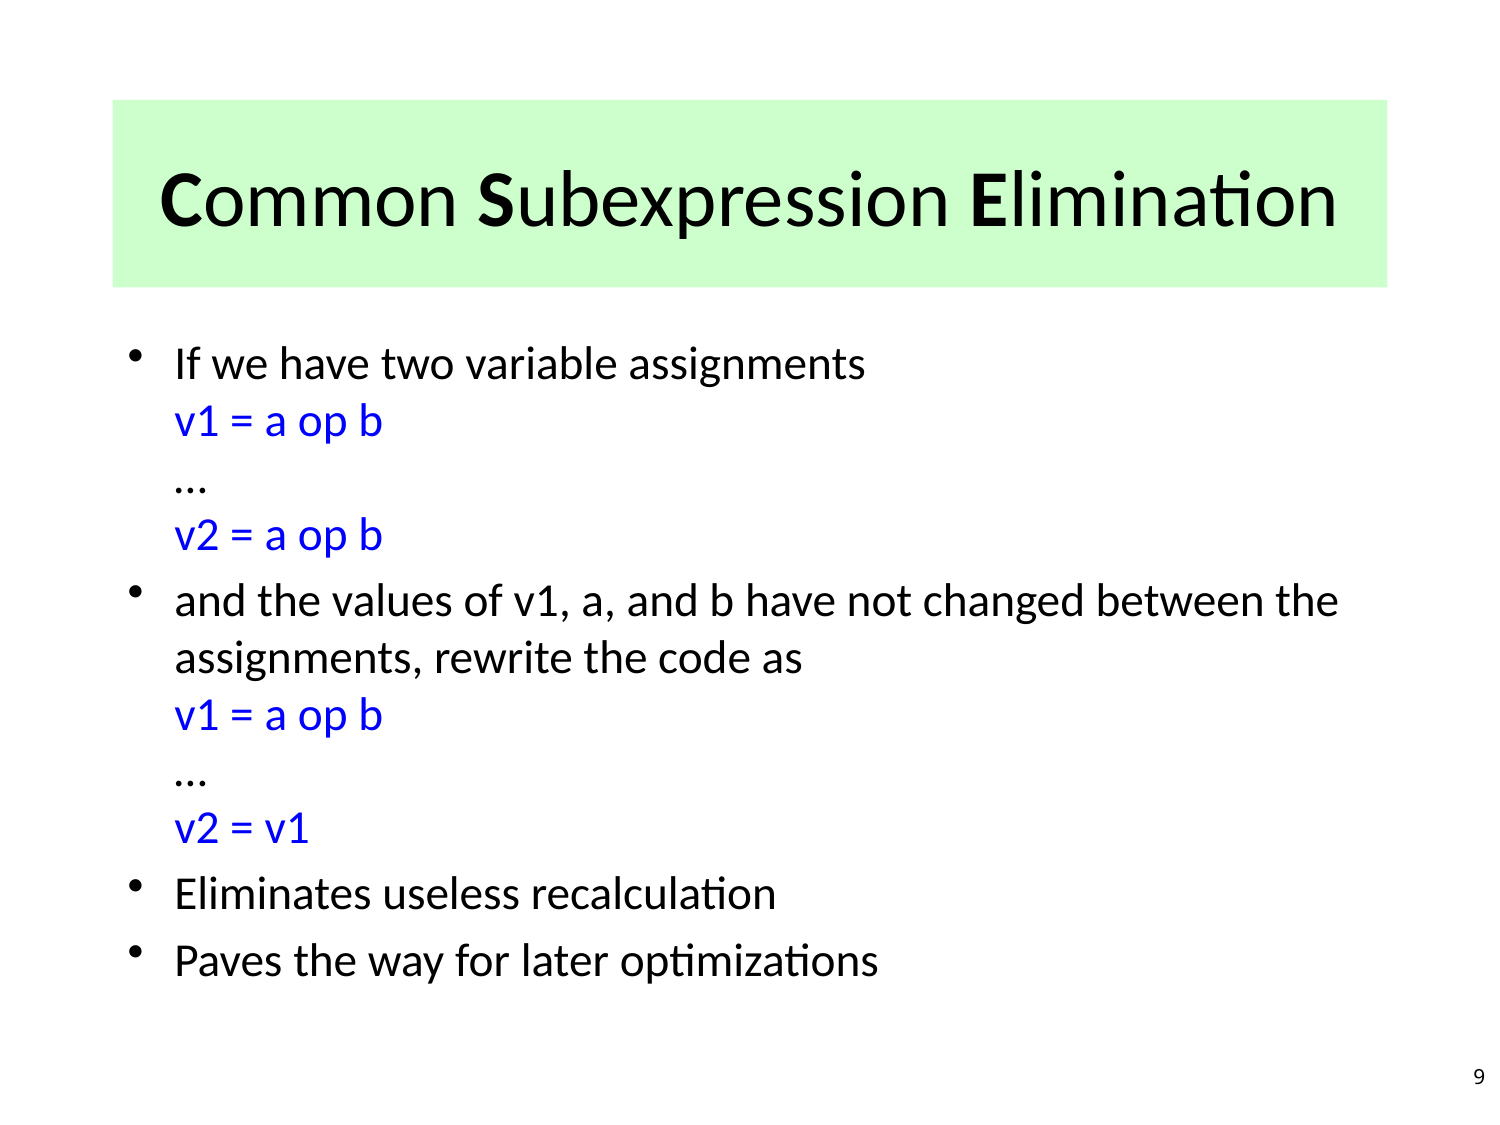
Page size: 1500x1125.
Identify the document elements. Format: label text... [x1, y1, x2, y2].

slide_number 9 [1187, 1055, 1500, 1102]
list If we have two variable assignments v1 = a op b … v2 = a op b and the values of v1, a, and b have not changed between the assignments, rewrite the code as v1 = a op b … v2 = v1 Eliminates useless recalculation Paves the way for later optimizations [112, 324, 1388, 1000]
title Common Subexpression Elimination [112, 99, 1388, 288]
